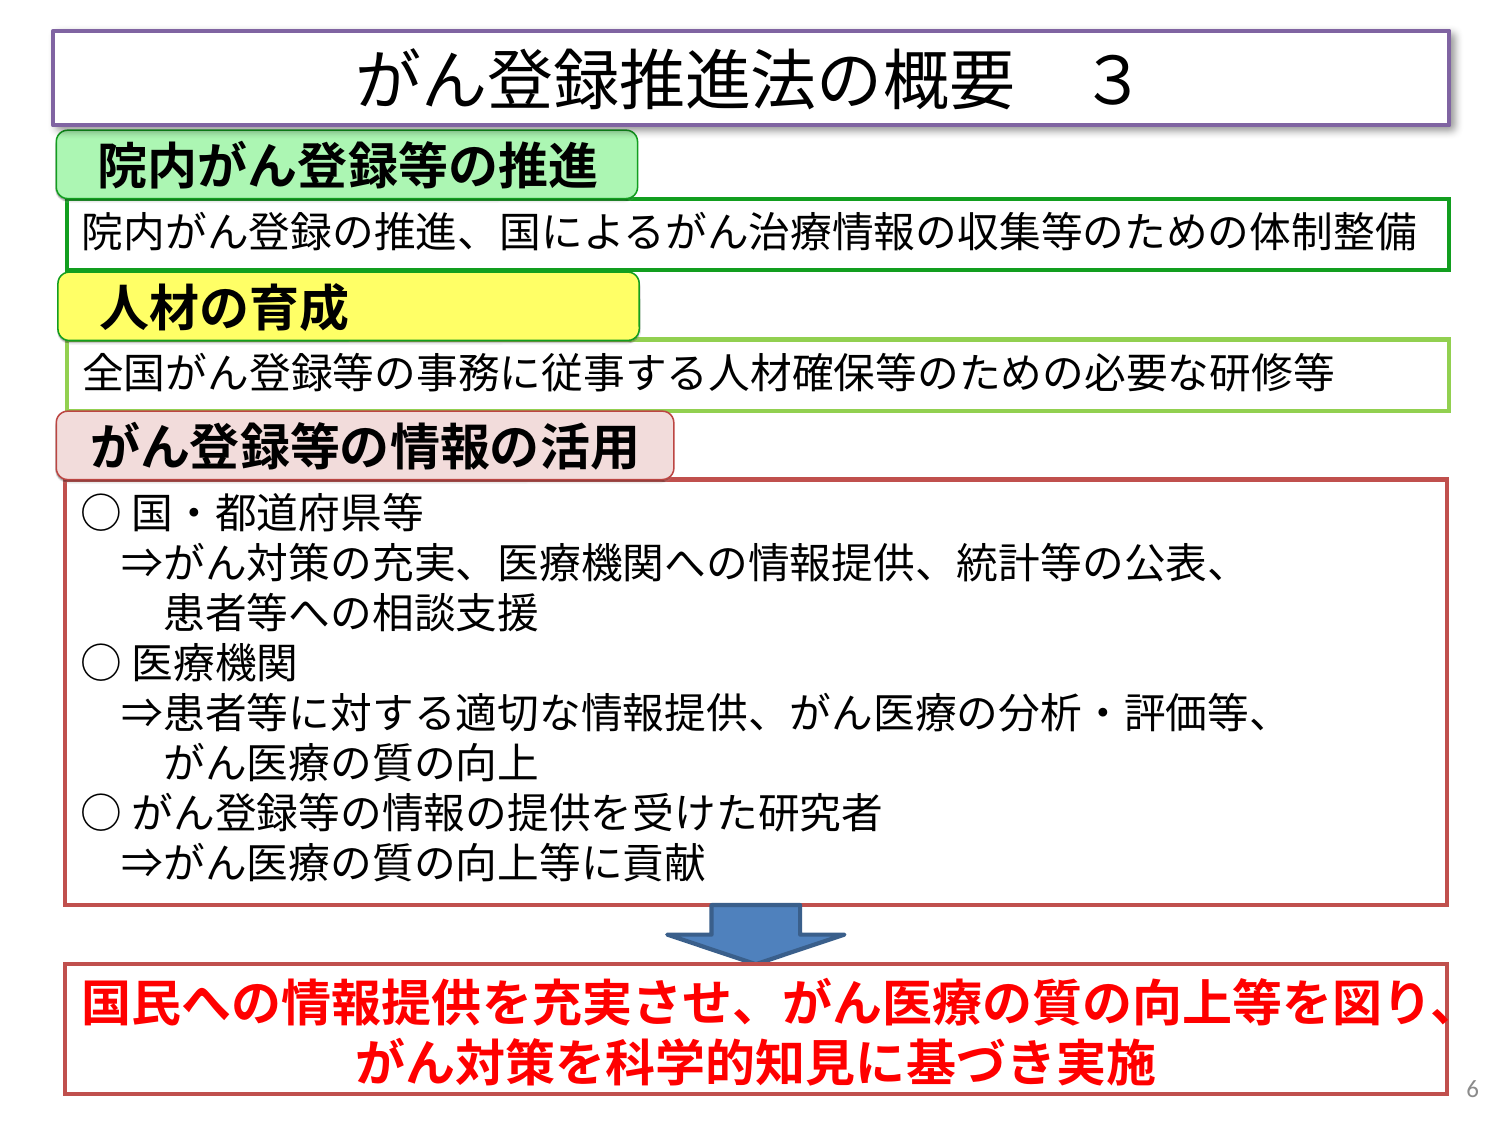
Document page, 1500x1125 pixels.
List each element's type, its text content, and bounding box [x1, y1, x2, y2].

text_box 全国がん登録等の事務に従事する人材確保等のための必要な研修等 [67, 339, 1450, 412]
text_box [665, 902, 847, 964]
text_box 国民への情報提供を充実させ、がん医療の質の向上等を図り、がん対策を科学的知見に基づき実施 [64, 964, 1447, 1094]
text_box 院内がん登録等の推進 [56, 136, 638, 199]
text_box がん登録推進法の概要 ３ [51, 29, 1451, 127]
text_box 院内がん登録の推進、国によるがん治療情報の収集等のための体制整備 [66, 198, 1449, 271]
slide_number 6 [1144, 1057, 1495, 1118]
text_box 人材の育成 [57, 272, 640, 341]
text_box ○国・都道府県等 ⇒がん対策の充実、医療機関への情報提供、統計等の公表、 患者等への相談支援 ○医療機関 ⇒患者等に対する適切な情報提供、がん医療の分析・評価等、 がん医療の質の向上 ○がん登録等の情報の提供を受けた研究者 ⇒がん医療の質の向上等に貢献 [64, 479, 1447, 906]
text_box がん登録等の情報の活用 [56, 411, 674, 480]
